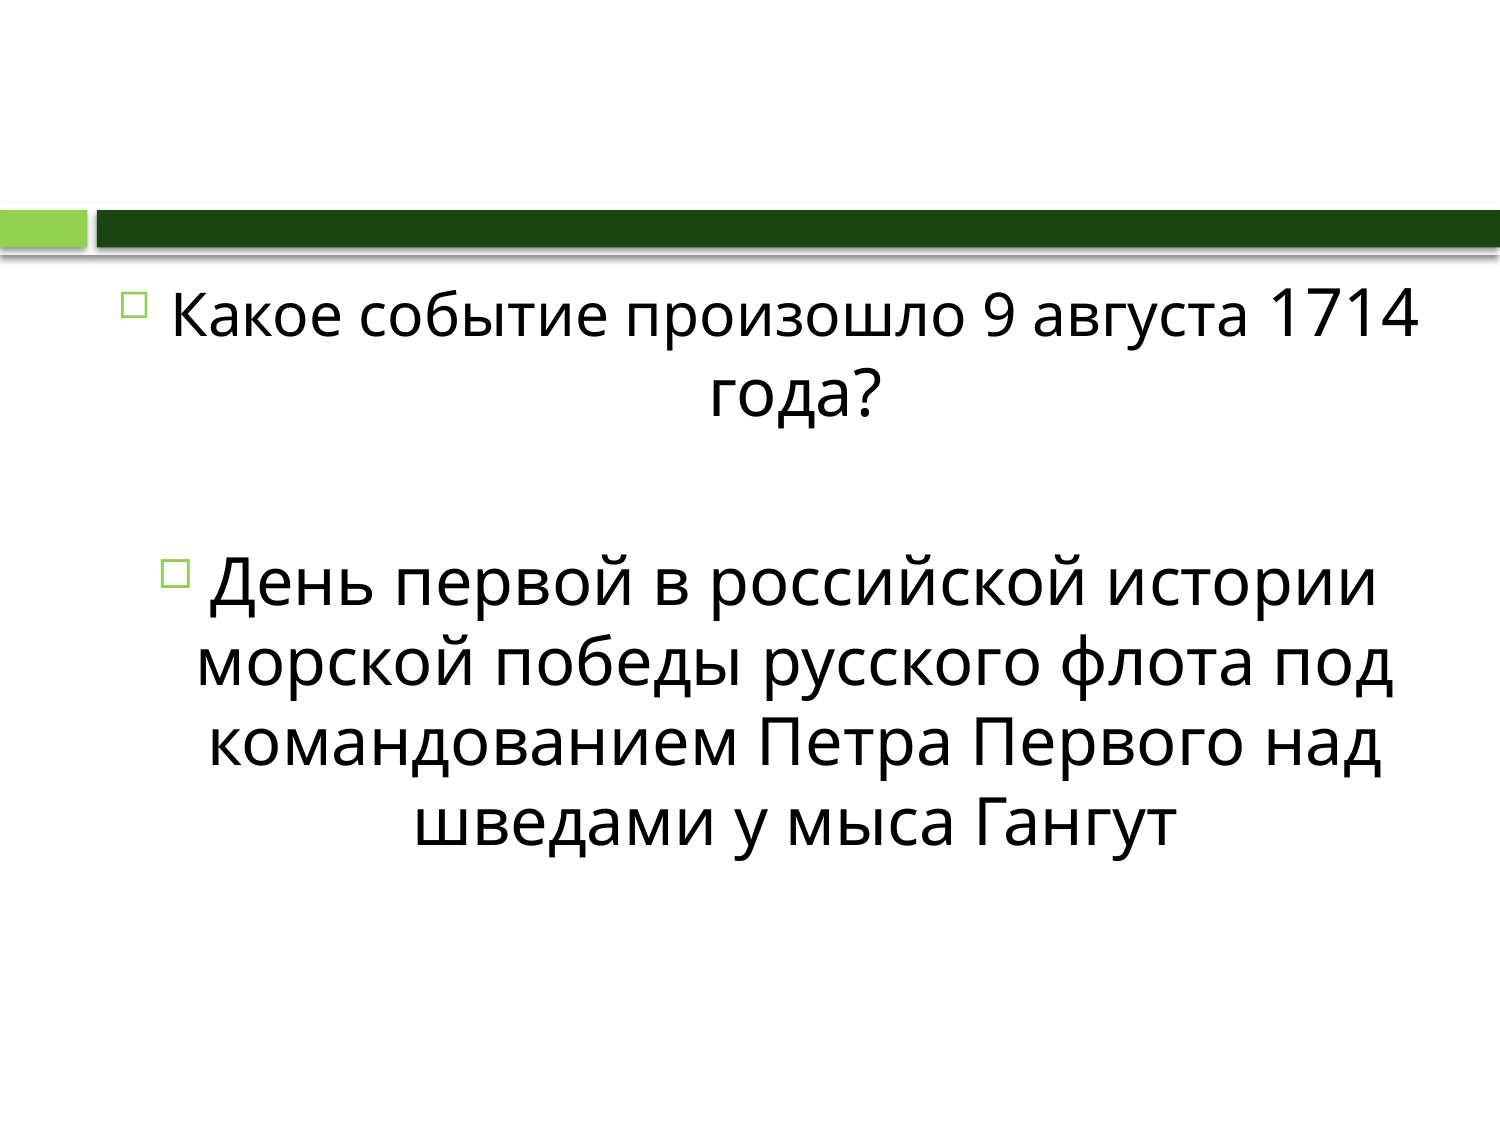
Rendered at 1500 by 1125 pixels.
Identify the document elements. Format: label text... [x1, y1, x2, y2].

list Какое событие произошло 9 августа 1714 года? День первой в российской истории морской победы русского флота под командованием Петра Первого над шведами у мыса Гангут [100, 262, 1438, 1000]
